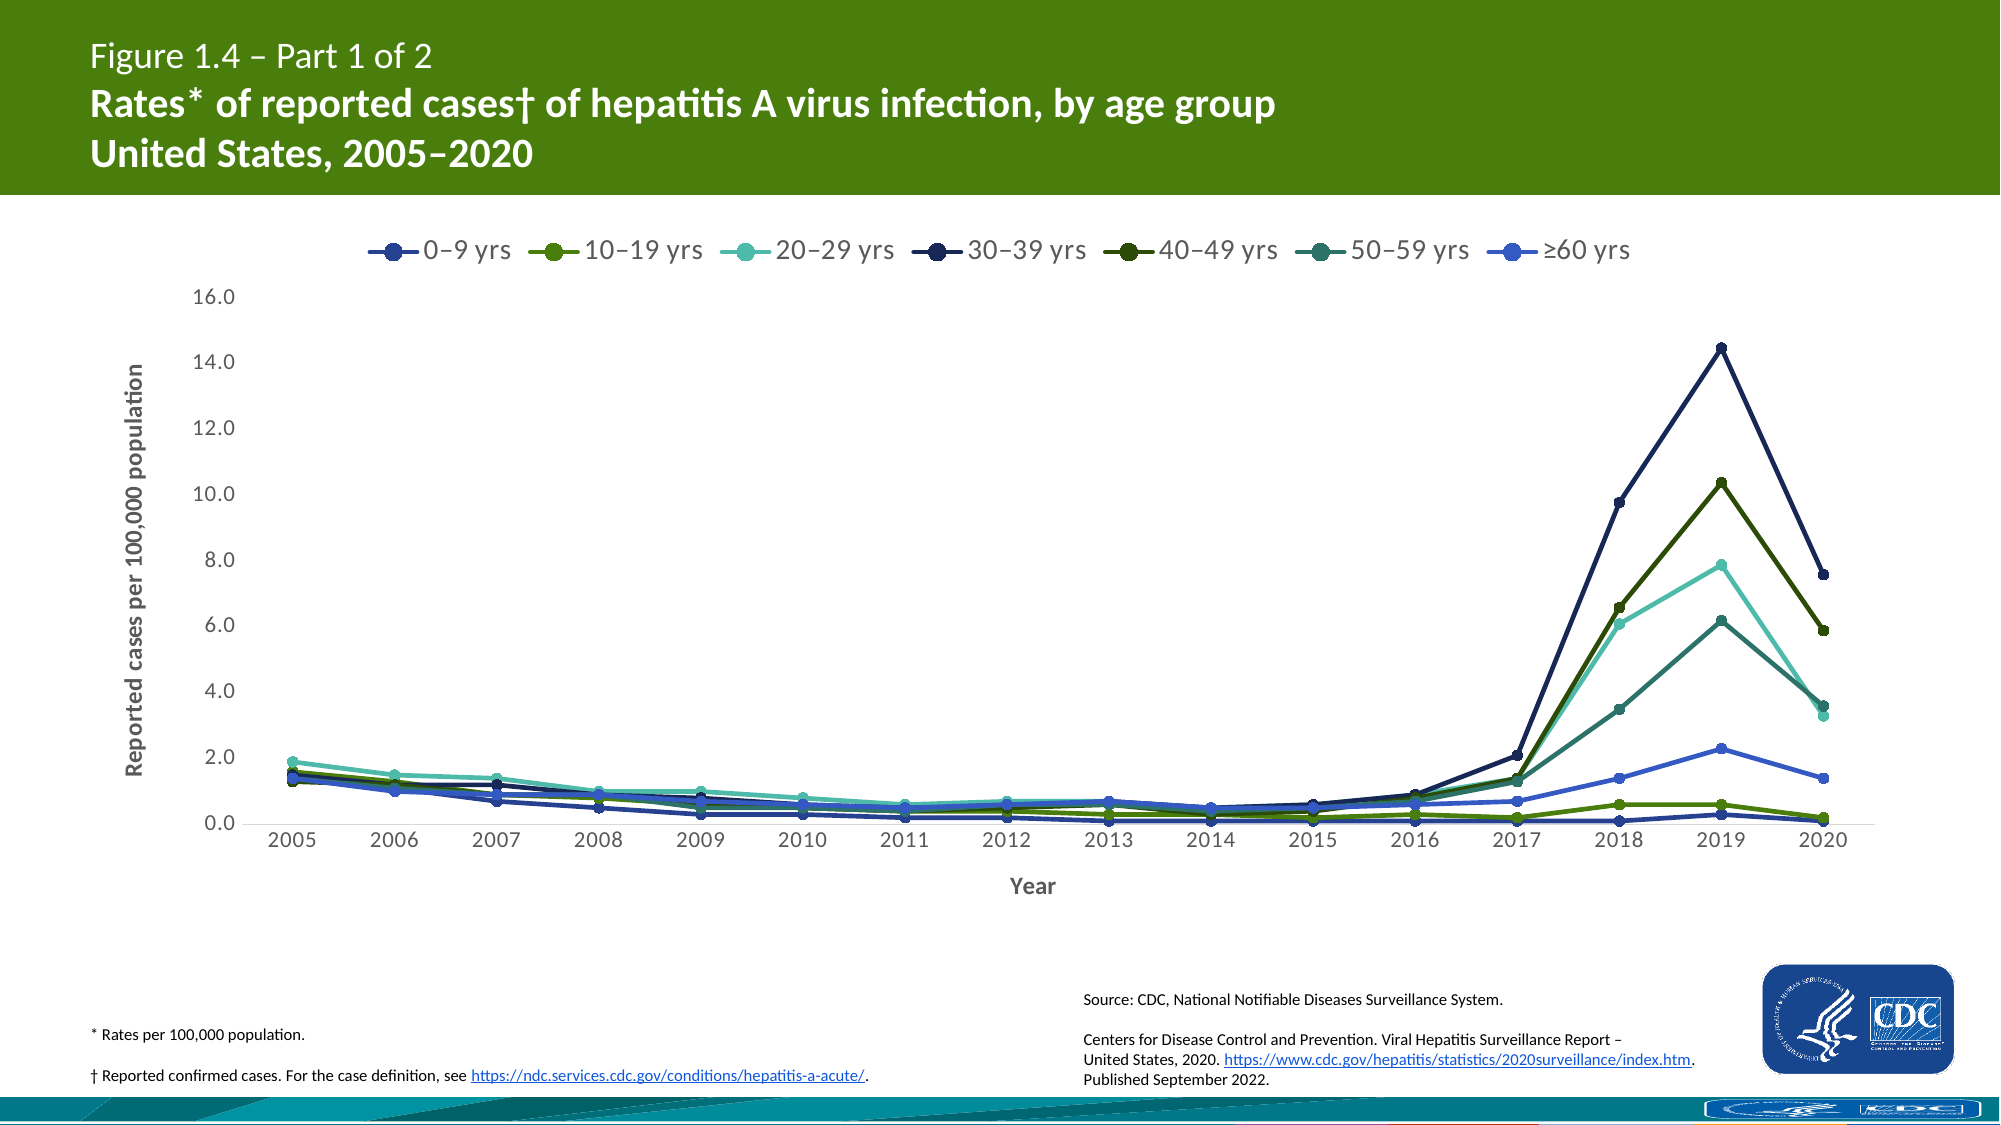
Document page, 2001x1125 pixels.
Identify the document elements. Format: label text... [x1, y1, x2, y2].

title Figure 1.4 – Part 1 of 2 Rates* of reported cases† of hepatitis A virus infection, by age group United States, 2005–2020 [75, 23, 1955, 174]
text_box Source: CDC, National Notifiable Diseases Surveillance System. Centers for Disease Control and Prevention. Viral Hepatitis Surveillance Report – United States, 2020. https://www.cdc.gov/hepatitis/statistics/2020surveillance/index.htm. Published September 2022. [1068, 981, 1722, 1117]
list * Rates per 100,000 population. † Reported confirmed cases. For the case definition, see https://ndc.services.cdc.gov/conditions/hepatitis-a-acute/. [75, 1016, 1000, 1096]
chart [88, 220, 1912, 933]
picture [1761, 963, 1955, 1075]
